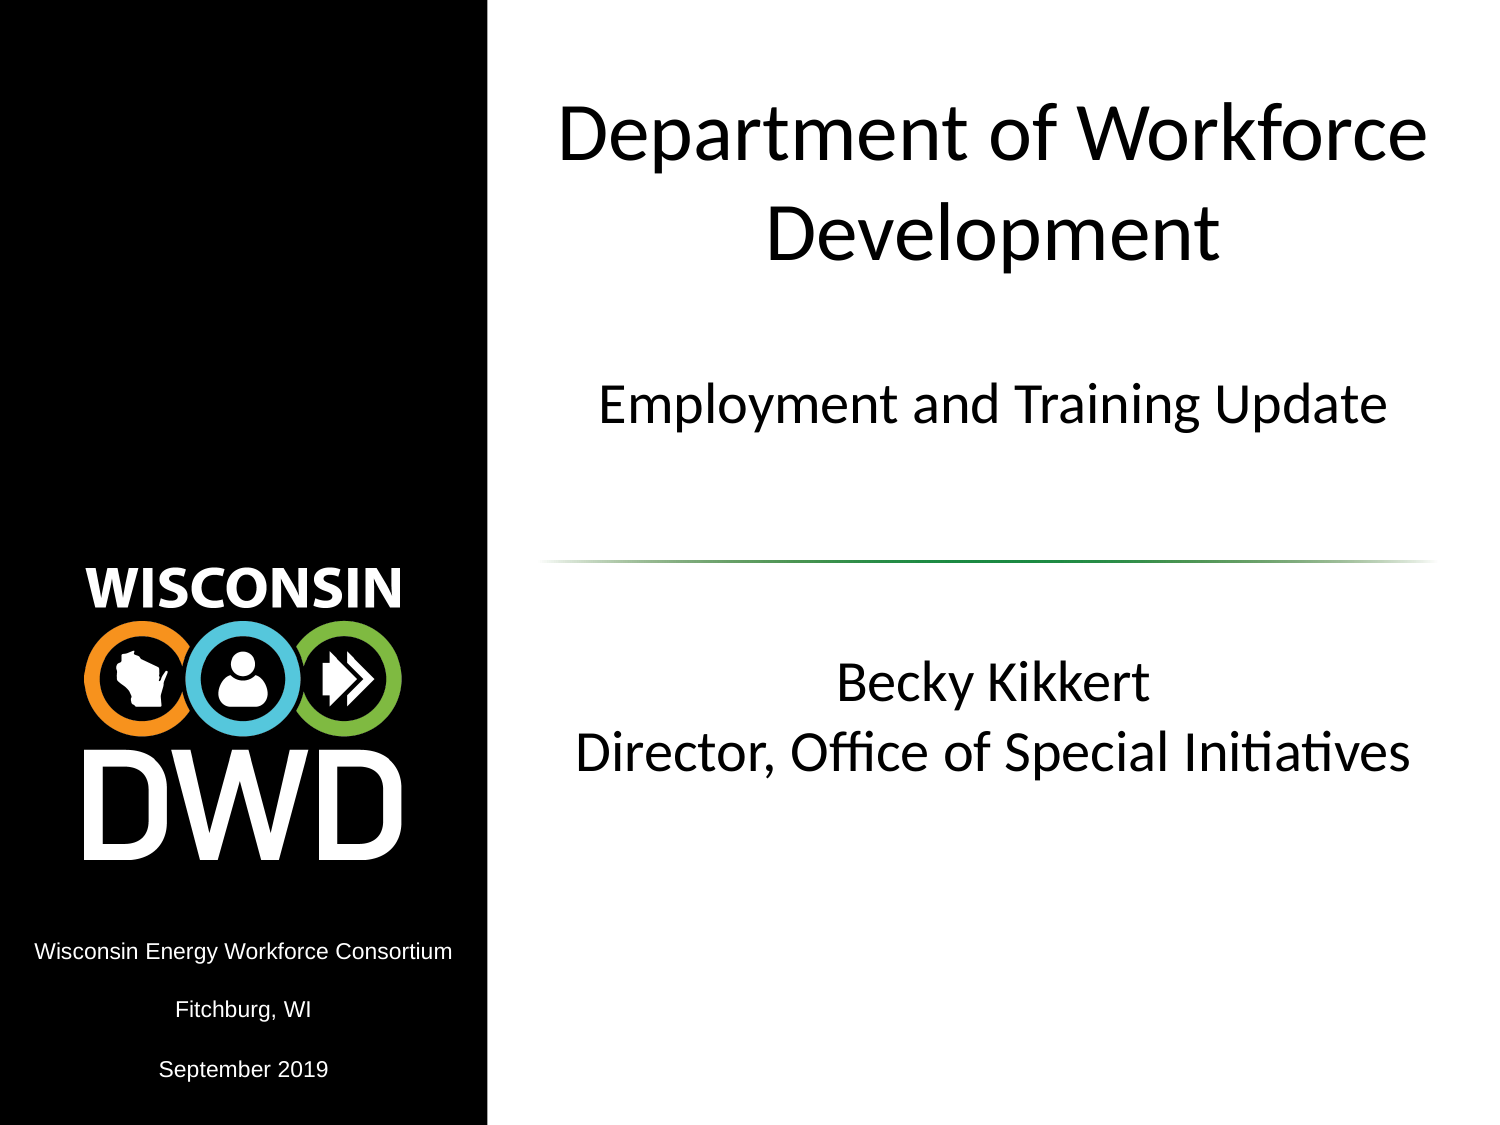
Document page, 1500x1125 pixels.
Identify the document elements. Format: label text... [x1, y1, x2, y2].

list Employment and Training Update [512, 350, 1475, 450]
list September 2019 [0, 1050, 488, 1088]
picture [84, 558, 404, 860]
list Wisconsin Energy Workforce Consortium [0, 924, 488, 975]
list Fitchburg, WI [0, 987, 488, 1025]
list Becky Kikkert Director, Office of Special Initiatives [512, 635, 1475, 699]
title Department of Workforce Development [487, 99, 1500, 254]
